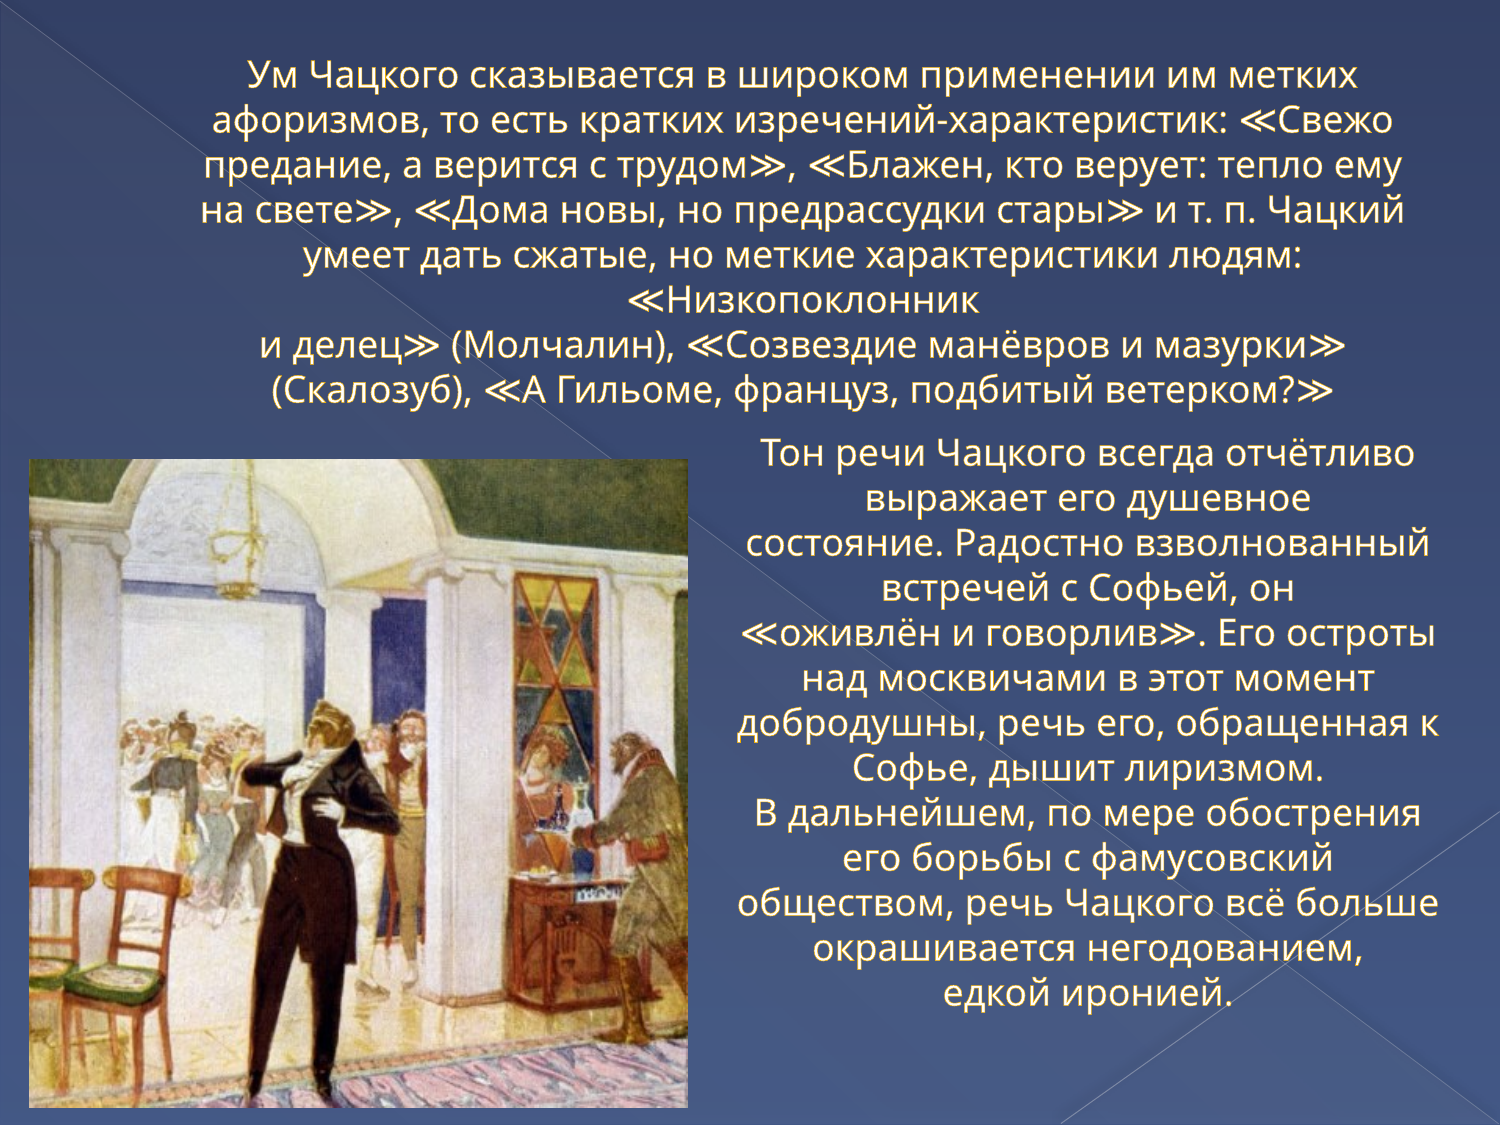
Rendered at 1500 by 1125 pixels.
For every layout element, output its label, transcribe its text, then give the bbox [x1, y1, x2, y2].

text_box Тон речи Чацкого всегда отчётливо выражает его душевное состояние. Радостно взволнованный встречей с Софьей, он ≪оживлён и говорлив≫. Его остроты над москвичами в этот момент добродушны, речь его, обращенная к Софье, дышит лиризмом. В дальнейшем, по мере обострения его борьбы с фамусовский обществом, речь Чацкого всё больше окрашивается негодованием, едкой иронией. [713, 420, 1464, 1021]
text_box Ум Чацкого сказывается в широком применении им метких афоризмов, то есть кратких изречений-характеристик: ≪Свежо предание, а верится с трудом≫, ≪Блажен, кто верует: тепло ему на свете≫, ≪Дома новы, но предрассудки стары≫ и т. п. Чацкий умеет дать сжатые, но меткие характеристики людям: ≪Низкопоклонник и делец≫ (Молчалин), ≪Созвездие манёвров и мазурки≫ (Скалозуб), ≪А Гильоме, француз, подбитый ветерком?≫ [147, 42, 1459, 418]
picture [29, 459, 688, 1109]
